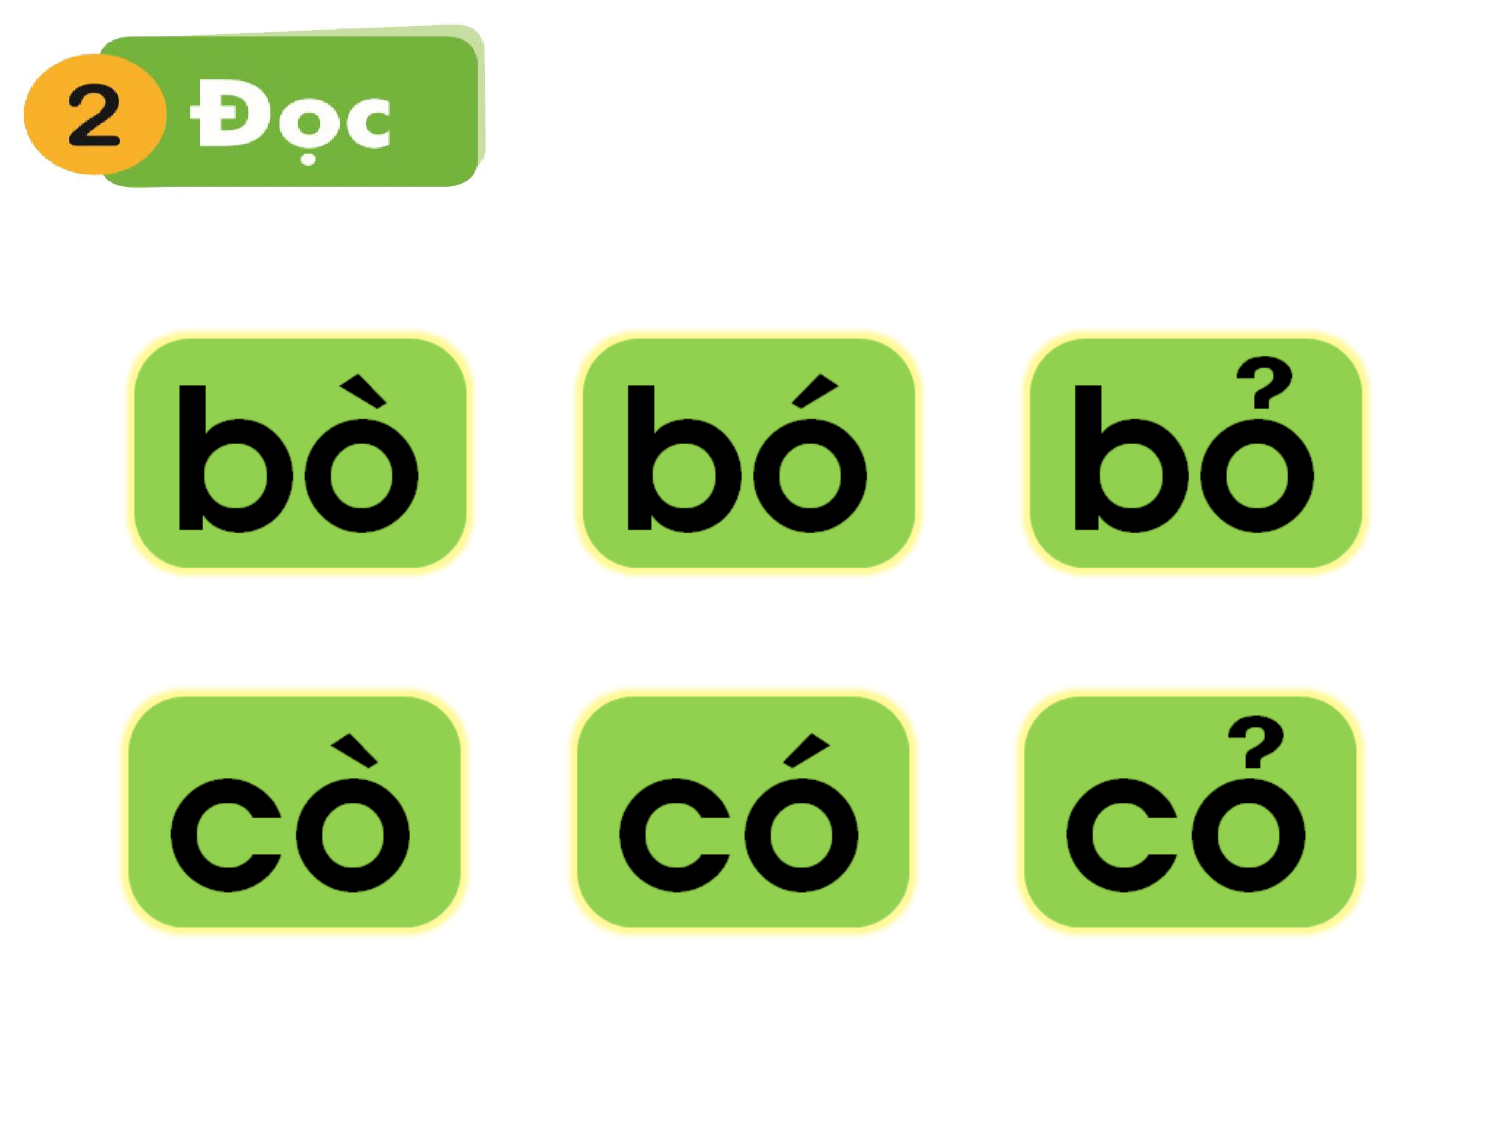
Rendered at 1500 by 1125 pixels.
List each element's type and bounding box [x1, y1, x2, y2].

picture [104, 672, 1396, 951]
picture [104, 298, 1390, 609]
picture [9, 13, 498, 203]
